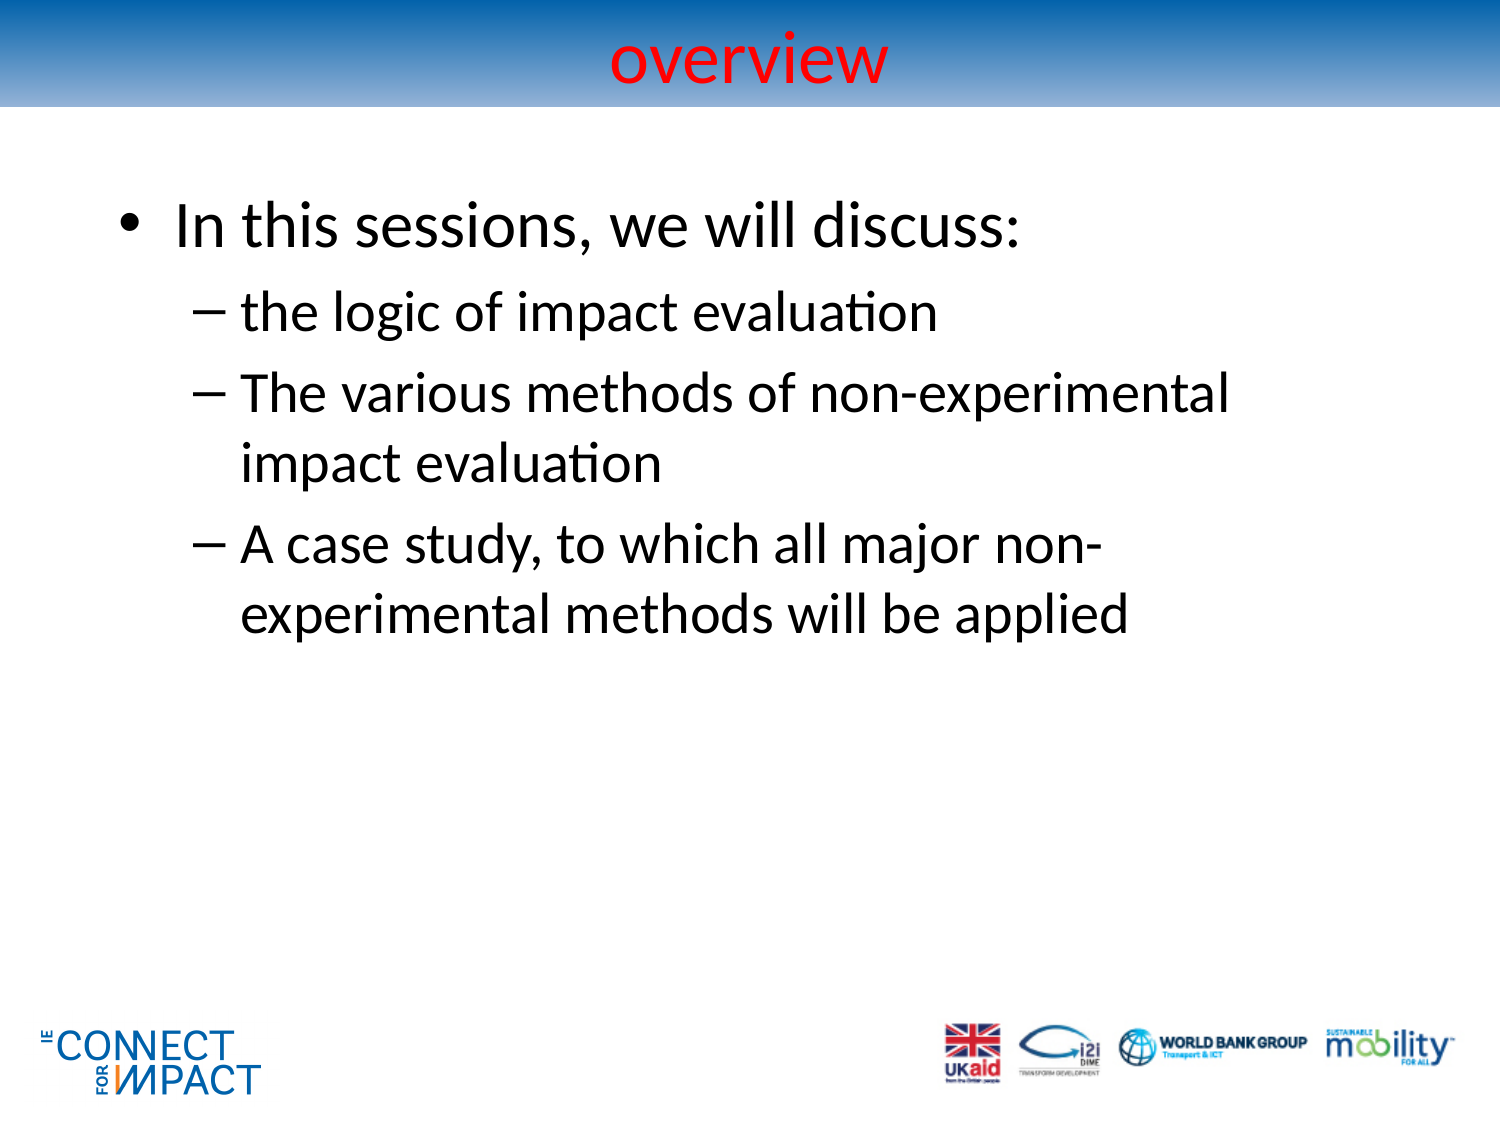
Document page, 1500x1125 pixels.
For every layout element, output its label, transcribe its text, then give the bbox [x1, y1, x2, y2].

picture [0, 107, 1500, 1125]
title overview [0, 0, 1500, 107]
list In this sessions, we will discuss: the logic of impact evaluation The various methods of non-experimental impact evaluation A case study, to which all major non-experimental methods will be applied [103, 173, 1397, 888]
